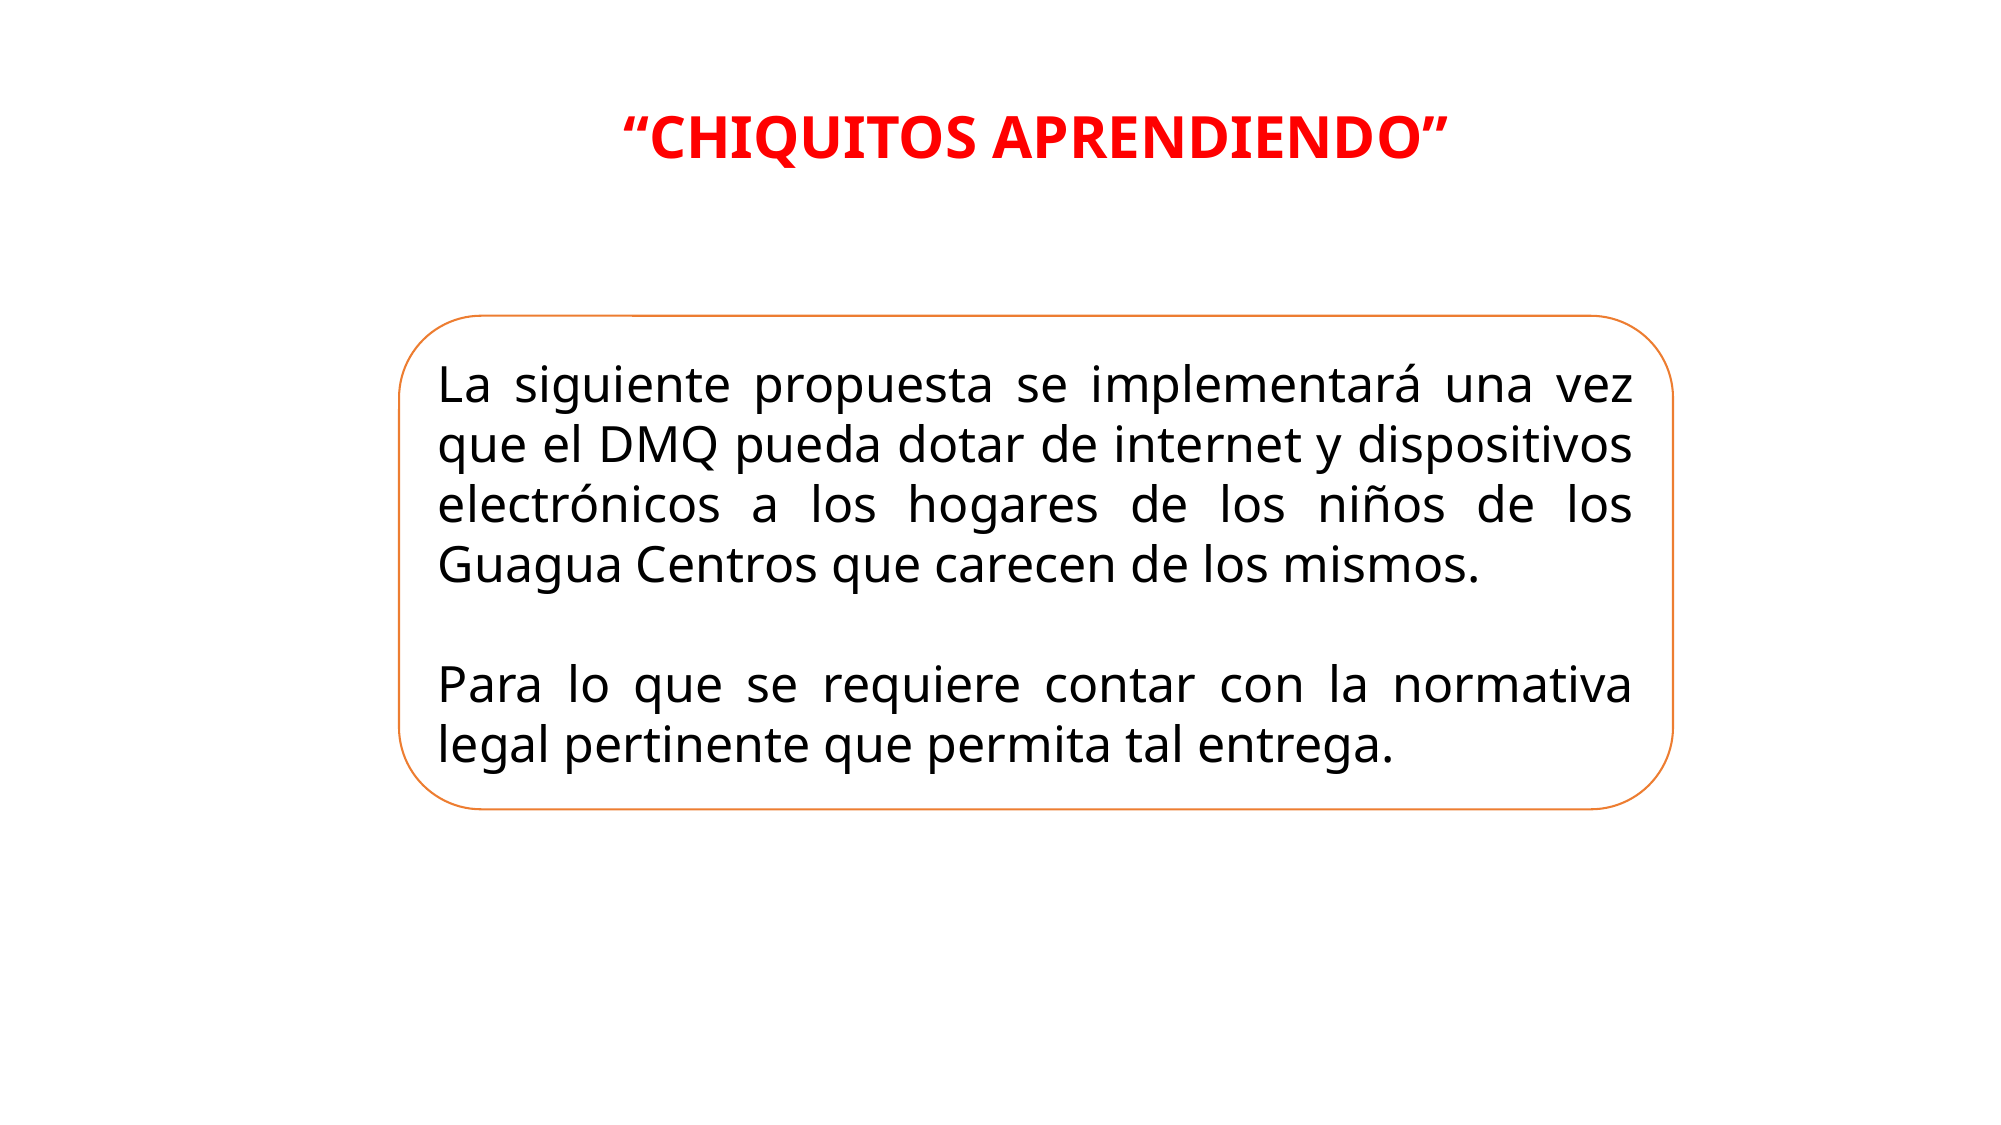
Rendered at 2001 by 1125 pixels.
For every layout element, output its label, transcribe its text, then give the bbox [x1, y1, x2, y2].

text_box La siguiente propuesta se implementará una vez que el DMQ pueda dotar de internet y dispositivos electrónicos a los hogares de los niños de los Guagua Centros que carecen de los mismos. Para lo que se requiere contar con la normativa legal pertinente que permita tal entrega. [397, 314, 1675, 811]
text_box “CHIQUITOS APRENDIENDO” [551, 92, 1521, 178]
